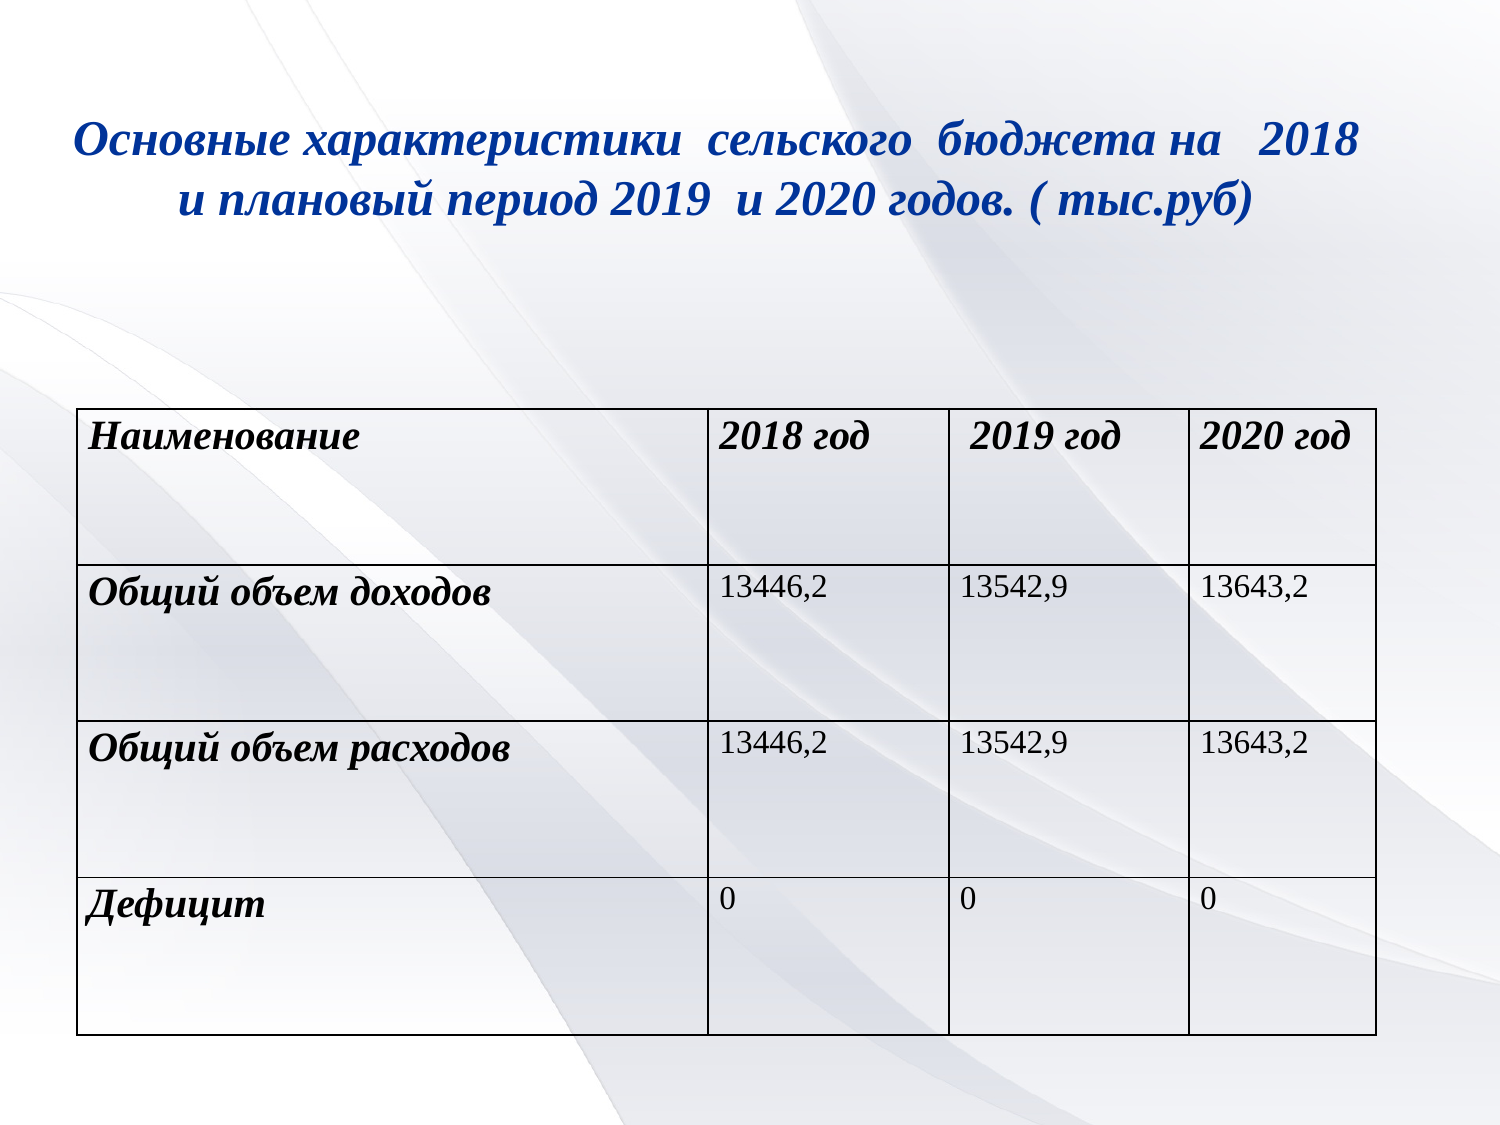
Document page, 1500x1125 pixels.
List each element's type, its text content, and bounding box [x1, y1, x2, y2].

table_cell Дефицит [78, 878, 707, 1034]
table_cell 13643,2 [1190, 566, 1375, 720]
table_cell Общий объем доходов [78, 566, 707, 720]
table_header 2019 год [950, 410, 1188, 564]
table_cell 13542,9 [950, 722, 1188, 877]
table_header 2020 год [1190, 410, 1375, 564]
table_cell 13542,9 [950, 566, 1188, 720]
table_header 2018 год [709, 410, 948, 564]
table_cell Общий объем расходов [78, 722, 707, 877]
picture [0, 0, 1500, 1125]
table_cell 13446,2 [709, 722, 948, 877]
table_cell 13643,2 [1190, 722, 1375, 877]
table_header Наименование [78, 410, 707, 564]
table_cell 0 [709, 878, 948, 1034]
table_cell 13446,2 [709, 566, 948, 720]
table_cell 0 [950, 878, 1188, 1034]
title Основные характеристики сельского бюджета на 2018 и плановый период 2019 и 2020 годов. ( тыс.руб) [40, 45, 1392, 233]
table_cell 0 [1190, 878, 1375, 1034]
